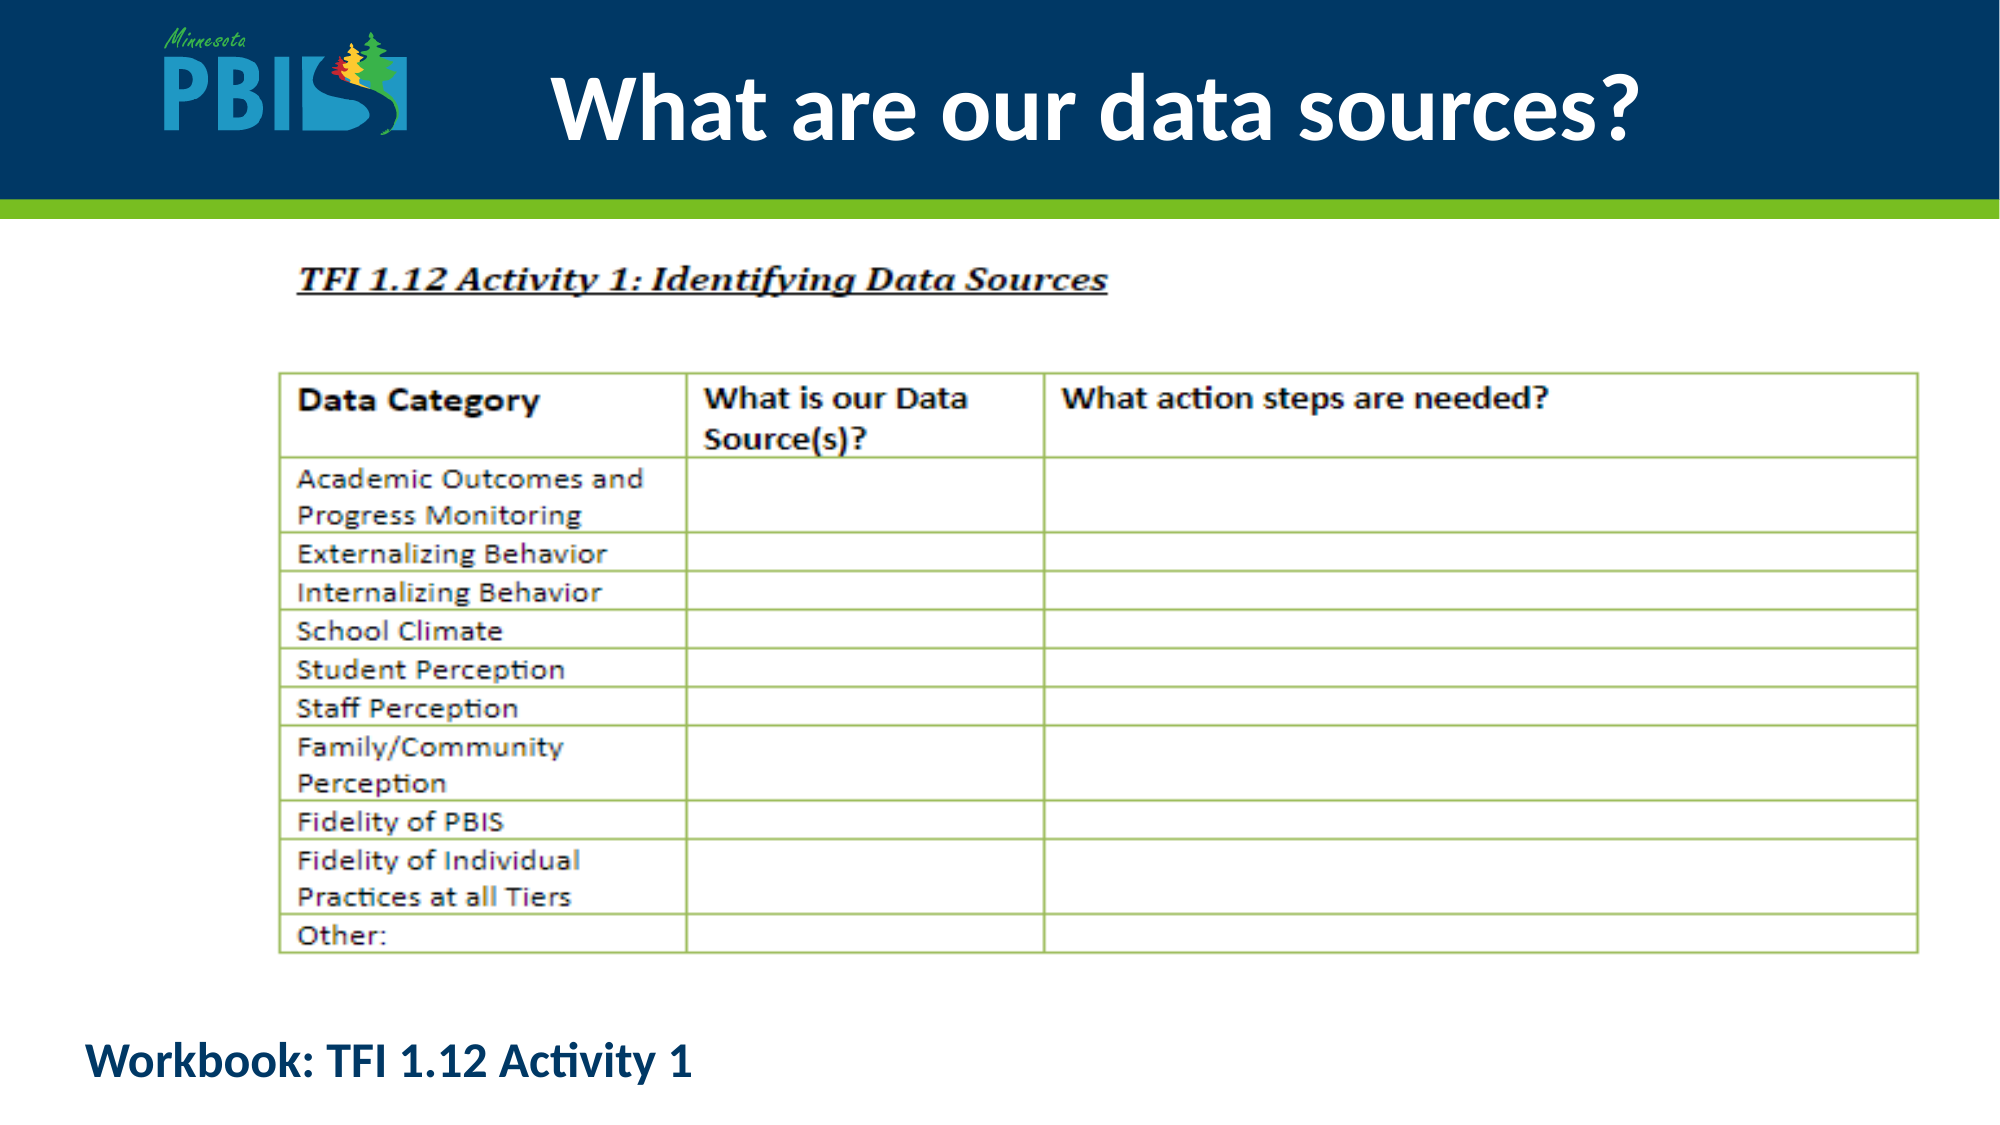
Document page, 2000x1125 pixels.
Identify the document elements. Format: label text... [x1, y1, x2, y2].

picture [172, 232, 2000, 1018]
title What are our data sources? [238, 47, 1881, 172]
picture [160, 24, 410, 138]
text_box Workbook: TFI 1.12 Activity 1 [64, 1017, 1000, 1079]
